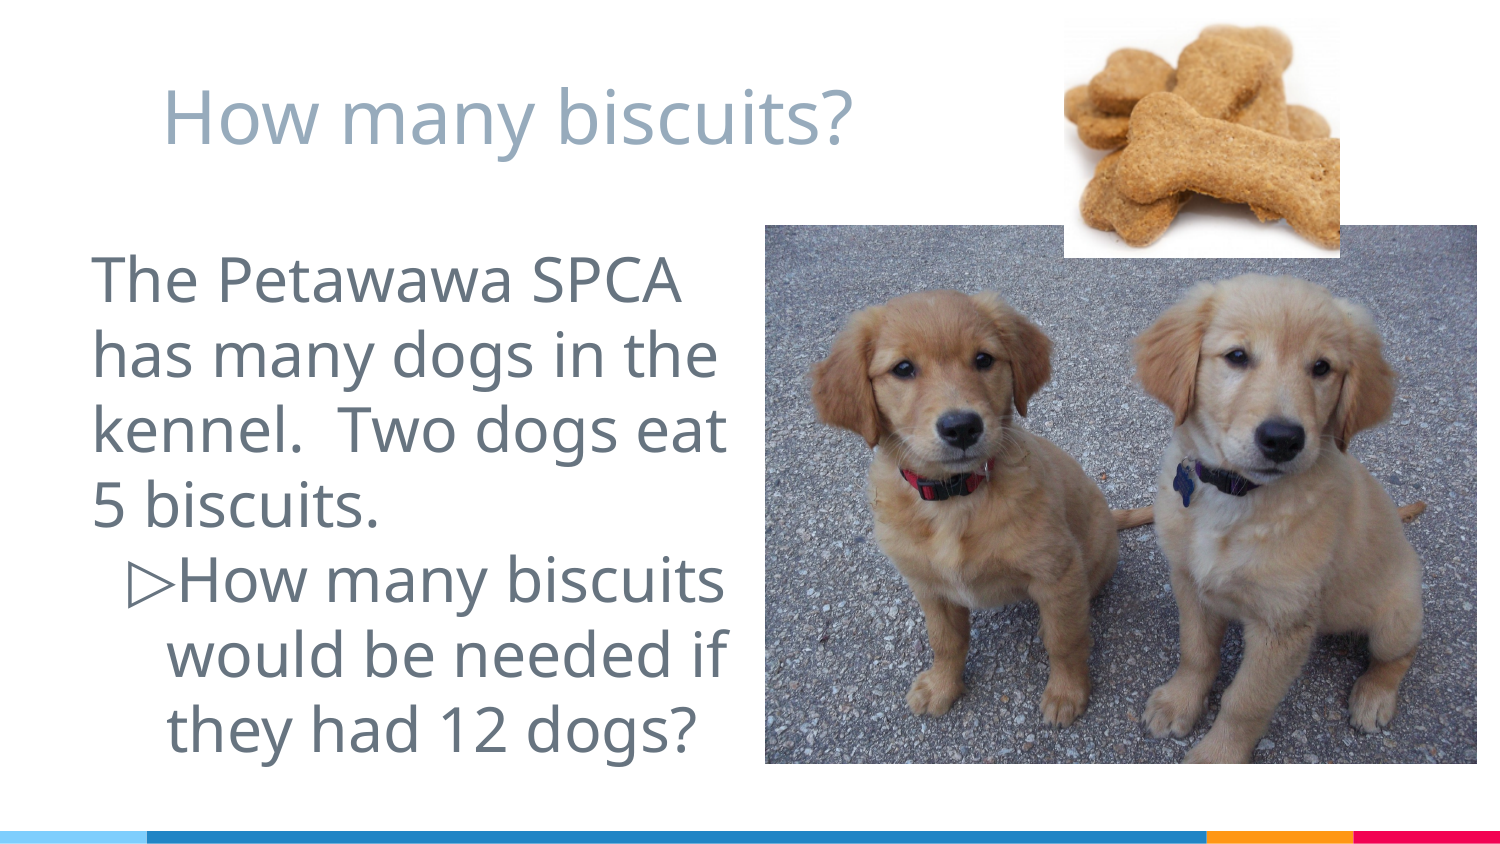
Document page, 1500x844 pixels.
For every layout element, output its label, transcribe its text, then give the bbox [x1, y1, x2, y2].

title How many biscuits? [146, 33, 1058, 175]
list The Petawawa SPCA has many dogs in the kennel. Two dogs eat 5 biscuits. How many biscuits would be needed if they had 12 dogs? [76, 225, 766, 809]
picture [765, 17, 1478, 764]
